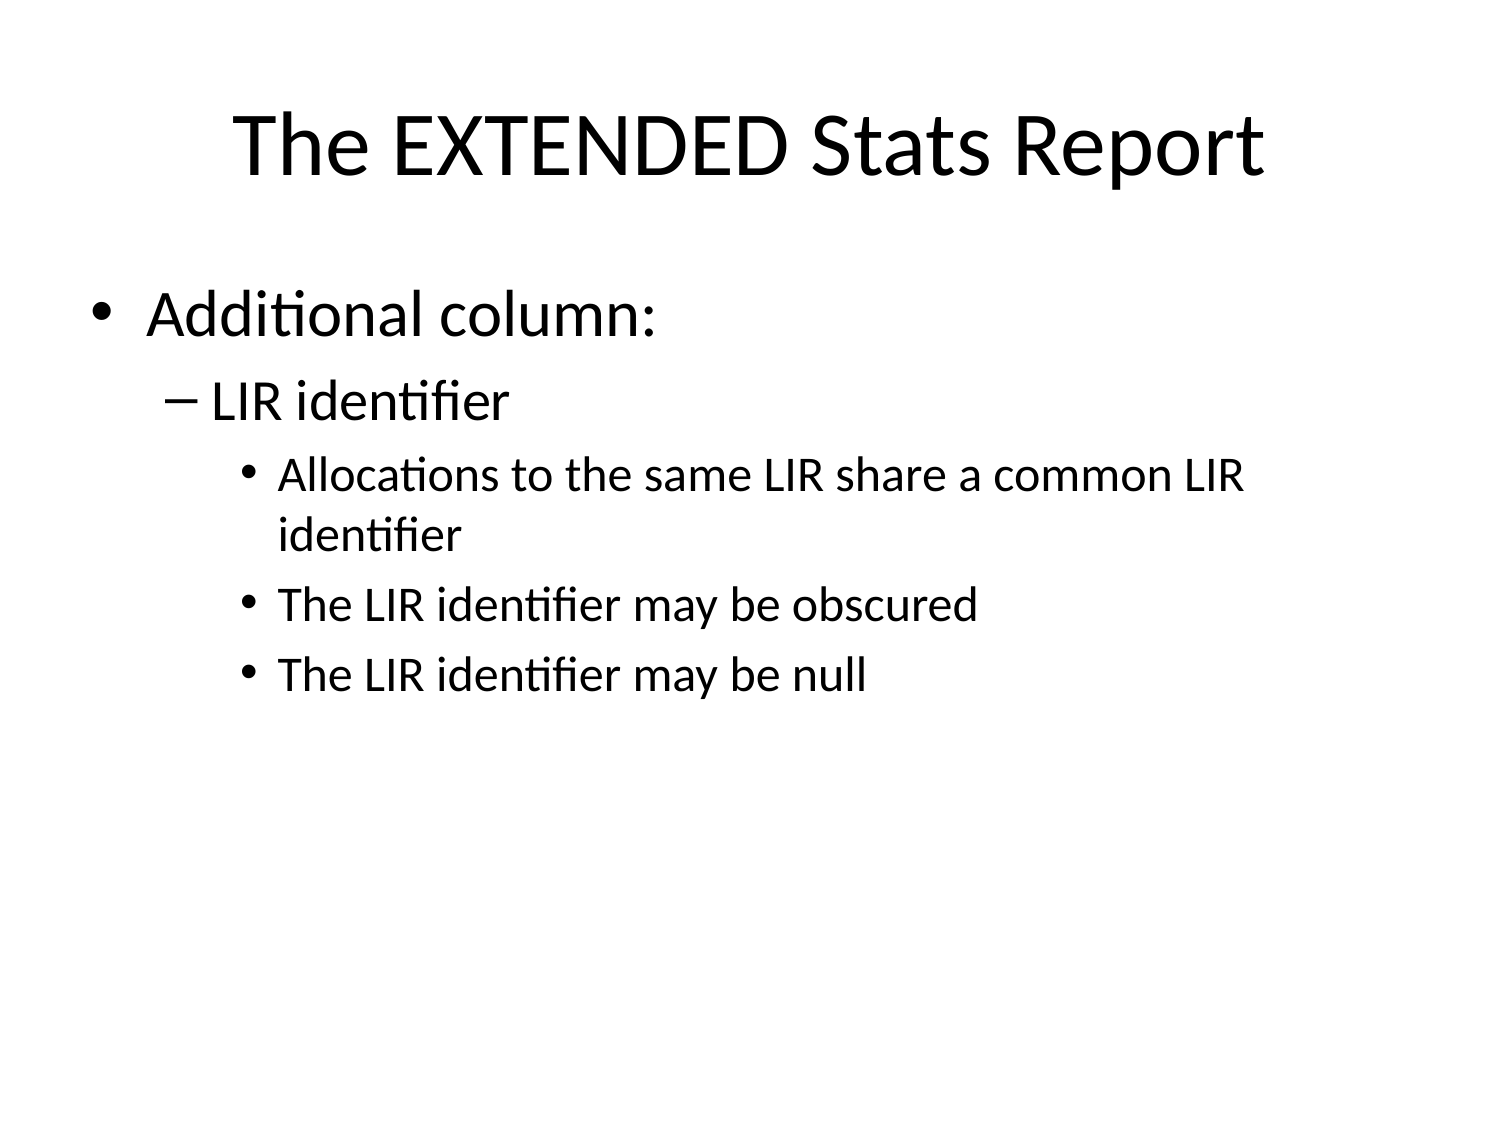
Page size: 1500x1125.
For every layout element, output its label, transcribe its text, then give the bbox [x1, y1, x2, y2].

title The EXTENDED Stats Report [75, 45, 1425, 233]
list Additional column: LIR identifier Allocations to the same LIR share a common LIR identifier The LIR identifier may be obscured The LIR identifier may be null [75, 262, 1425, 1005]
